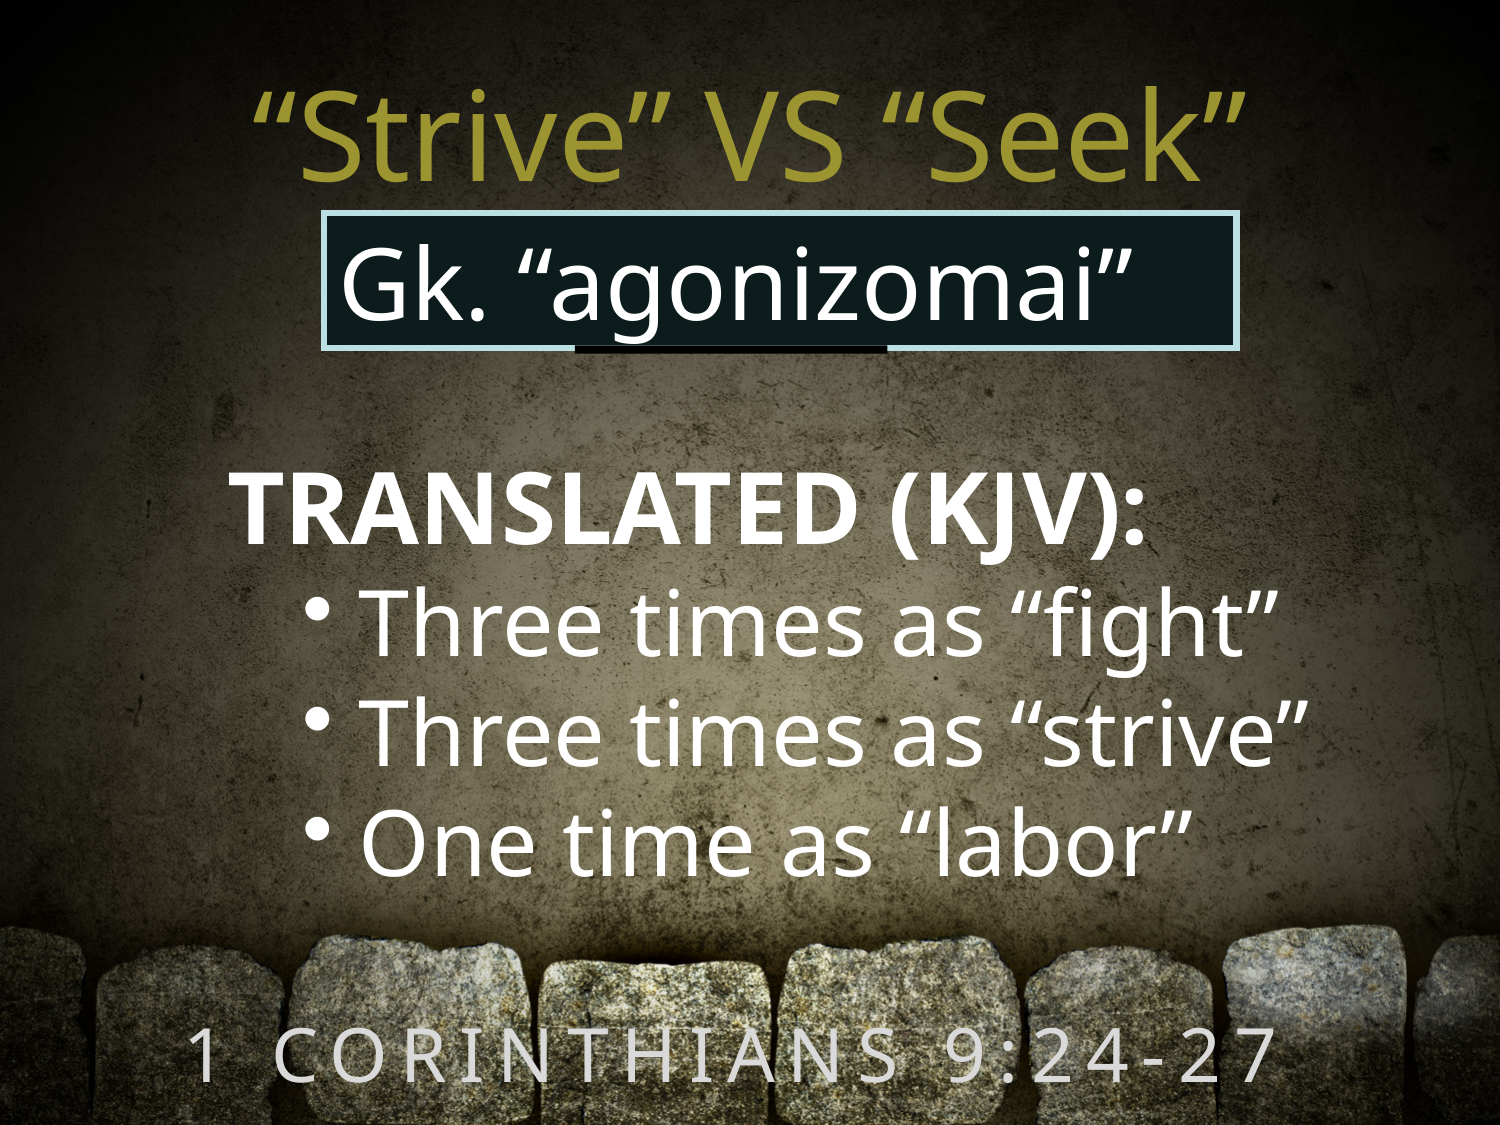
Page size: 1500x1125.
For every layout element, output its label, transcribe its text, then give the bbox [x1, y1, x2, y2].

text_box TRANSLATED (KJV): Three times as “fight” Three times as “strive” One time as “labor” [212, 437, 1338, 903]
text_box Gk. “agonizomai” [323, 213, 1237, 348]
text_box 1 CORINTHIANS 9:24-27 [169, 999, 1294, 1105]
title “Strive” VS “Seek” [75, 37, 1425, 225]
picture [0, 0, 1500, 1125]
